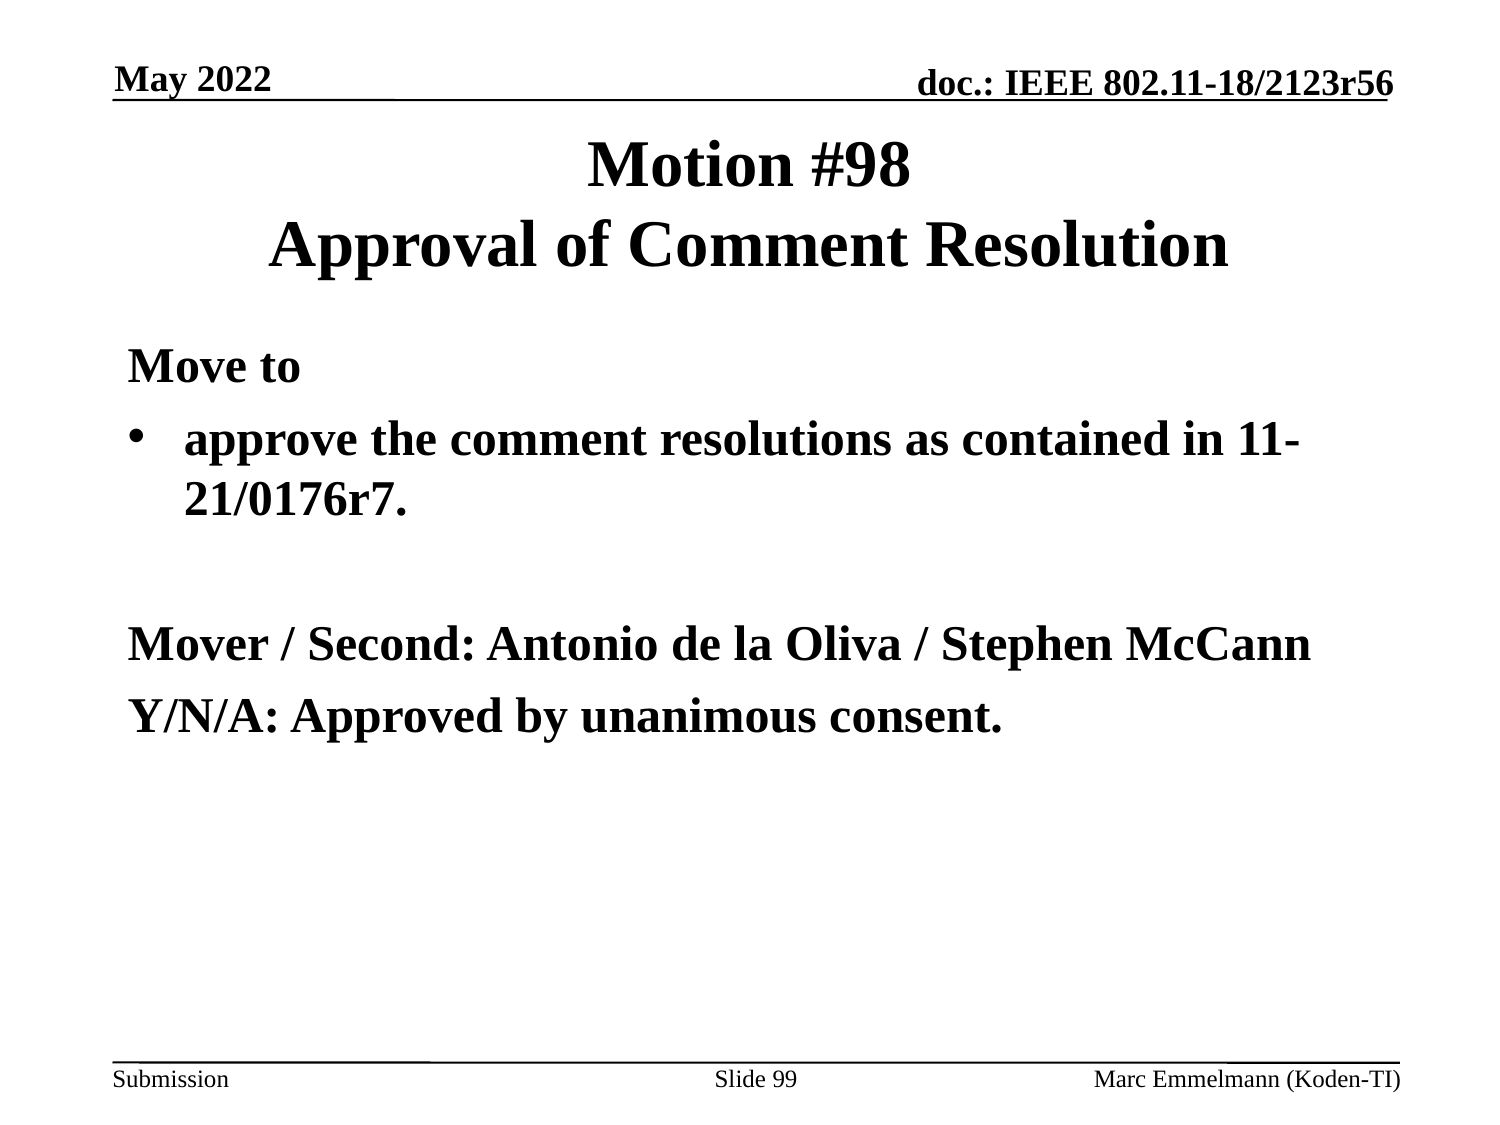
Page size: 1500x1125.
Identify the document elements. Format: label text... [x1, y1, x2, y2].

slide_number Slide 99 [712, 1061, 800, 1123]
title Motion #98 Approval of Comment Resolution [112, 112, 1388, 288]
list Move to approve the comment resolutions as contained in 11-21/0176r7. Mover / Second: Antonio de la Oliva / Stephen McCann Y/N/A: Approved by unanimous consent. [112, 324, 1388, 1000]
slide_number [114, 54, 423, 100]
footer Marc Emmelmann (Koden-TI) [878, 1061, 1402, 1093]
